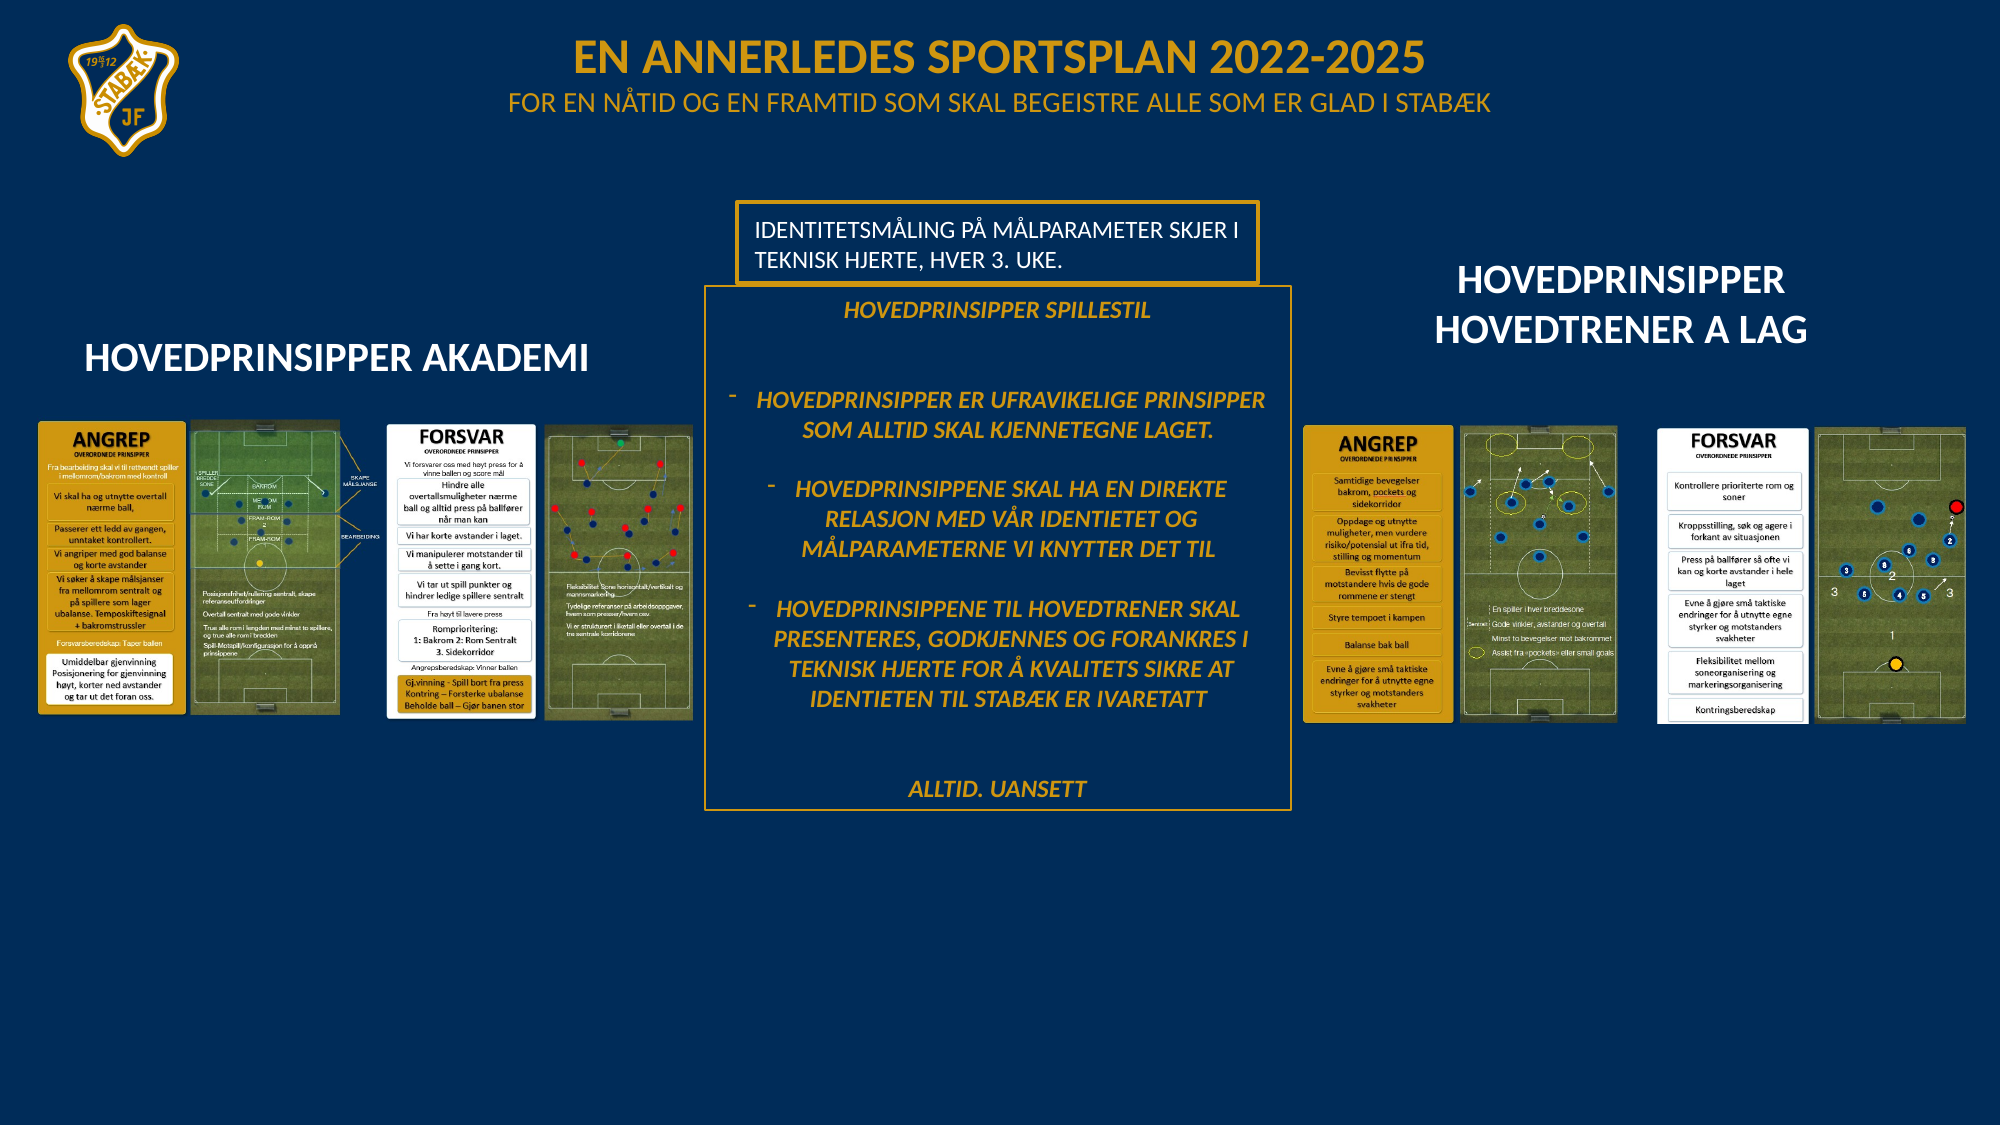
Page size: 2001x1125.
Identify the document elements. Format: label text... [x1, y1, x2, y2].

picture [1303, 415, 1968, 724]
text_box [737, 201, 1259, 284]
text_box EN ANNERLEDES SPORTSPLAN 2022-2025 FOR EN NÅTID OG EN FRAMTID SOM SKAL BEGEISTRE ALLE SOM ER GLAD I STABÆK [266, 16, 1733, 126]
text_box HOVEDPRINSIPPER SPILLESTIL HOVEDPRINSIPPER ER UFRAVIKELIGE PRINSIPPER SOM ALLTID SKAL KJENNETEGNE LAGET. HOVEDPRINSIPPENE SKAL HA EN DIREKTE RELASJON MED VÅR IDENTIETET OG MÅLPARAMETERNE VI KNYTTER DET TIL HOVEDPRINSIPPENE TIL HOVEDTRENER SKAL PRESENTERES, GODKJENNES OG FORANKRES I TEKNISK HJERTE FOR Å KVALITETS SIKRE AT IDENTIETEN TIL STABÆK ER IVARETATT ALLTID. UANSETT [704, 285, 1291, 810]
picture [68, 24, 179, 157]
text_box HOVEDPRINSIPPER HOVEDTRENER A LAG [1402, 244, 1841, 360]
text_box HOVEDPRINSIPPER AKADEMI [19, 322, 655, 388]
picture [37, 415, 694, 724]
text_box IDENTITETSMÅLING PÅ MÅLPARAMETER SKJER I TEKNISK HJERTE, HVER 3. UKE. [739, 206, 1256, 281]
